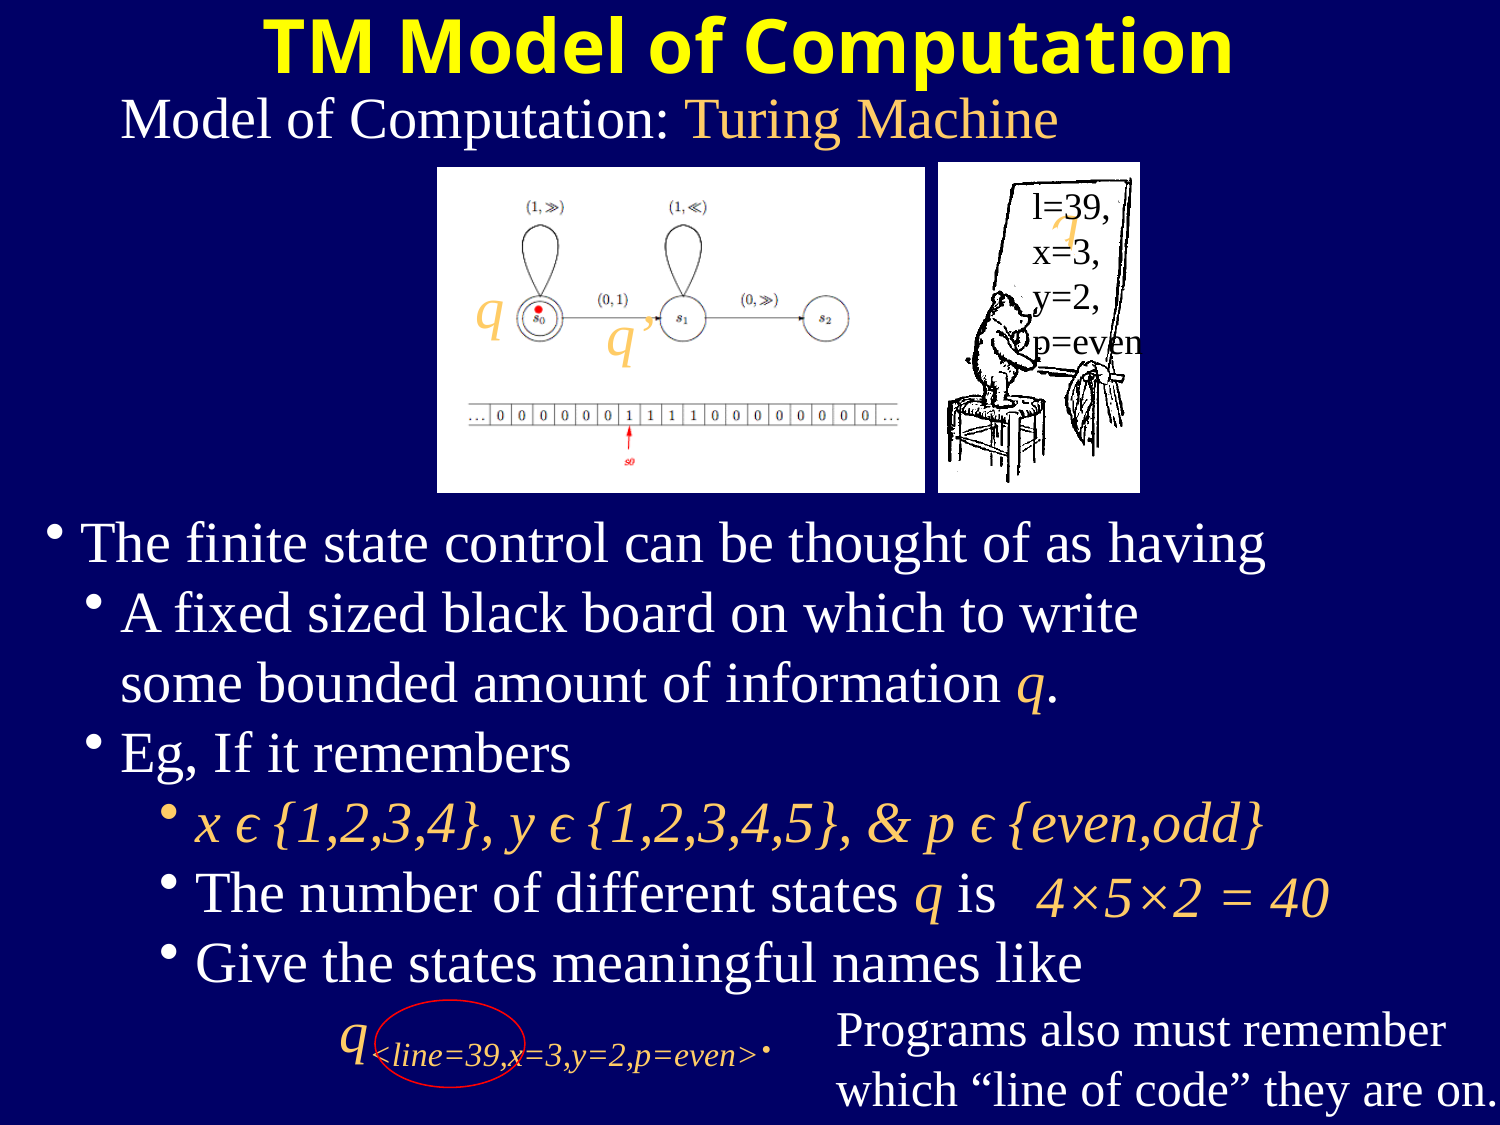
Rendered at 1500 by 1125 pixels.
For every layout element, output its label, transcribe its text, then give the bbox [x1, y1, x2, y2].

picture [937, 162, 1140, 493]
text_box Model of Computation: Turing Machine [75, 73, 1450, 158]
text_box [973, 174, 1189, 371]
text_box The finite state control can be thought of as having A fixed sized black board on which to write some bounded amount of information q. Eg, If it remembers x ϵ {1,2,3,4}, y ϵ {1,2,3,4,5}, & p ϵ {even,odd} The number of different states q is Give the states meaningful names like q<line=39,x=3,y=2,p=even>. [0, 496, 1500, 1081]
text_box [374, 988, 1500, 1125]
text_box 4×5×2 = 40 [991, 852, 1402, 937]
picture [437, 167, 925, 493]
text_box TM Model of Computation [112, 0, 1388, 138]
